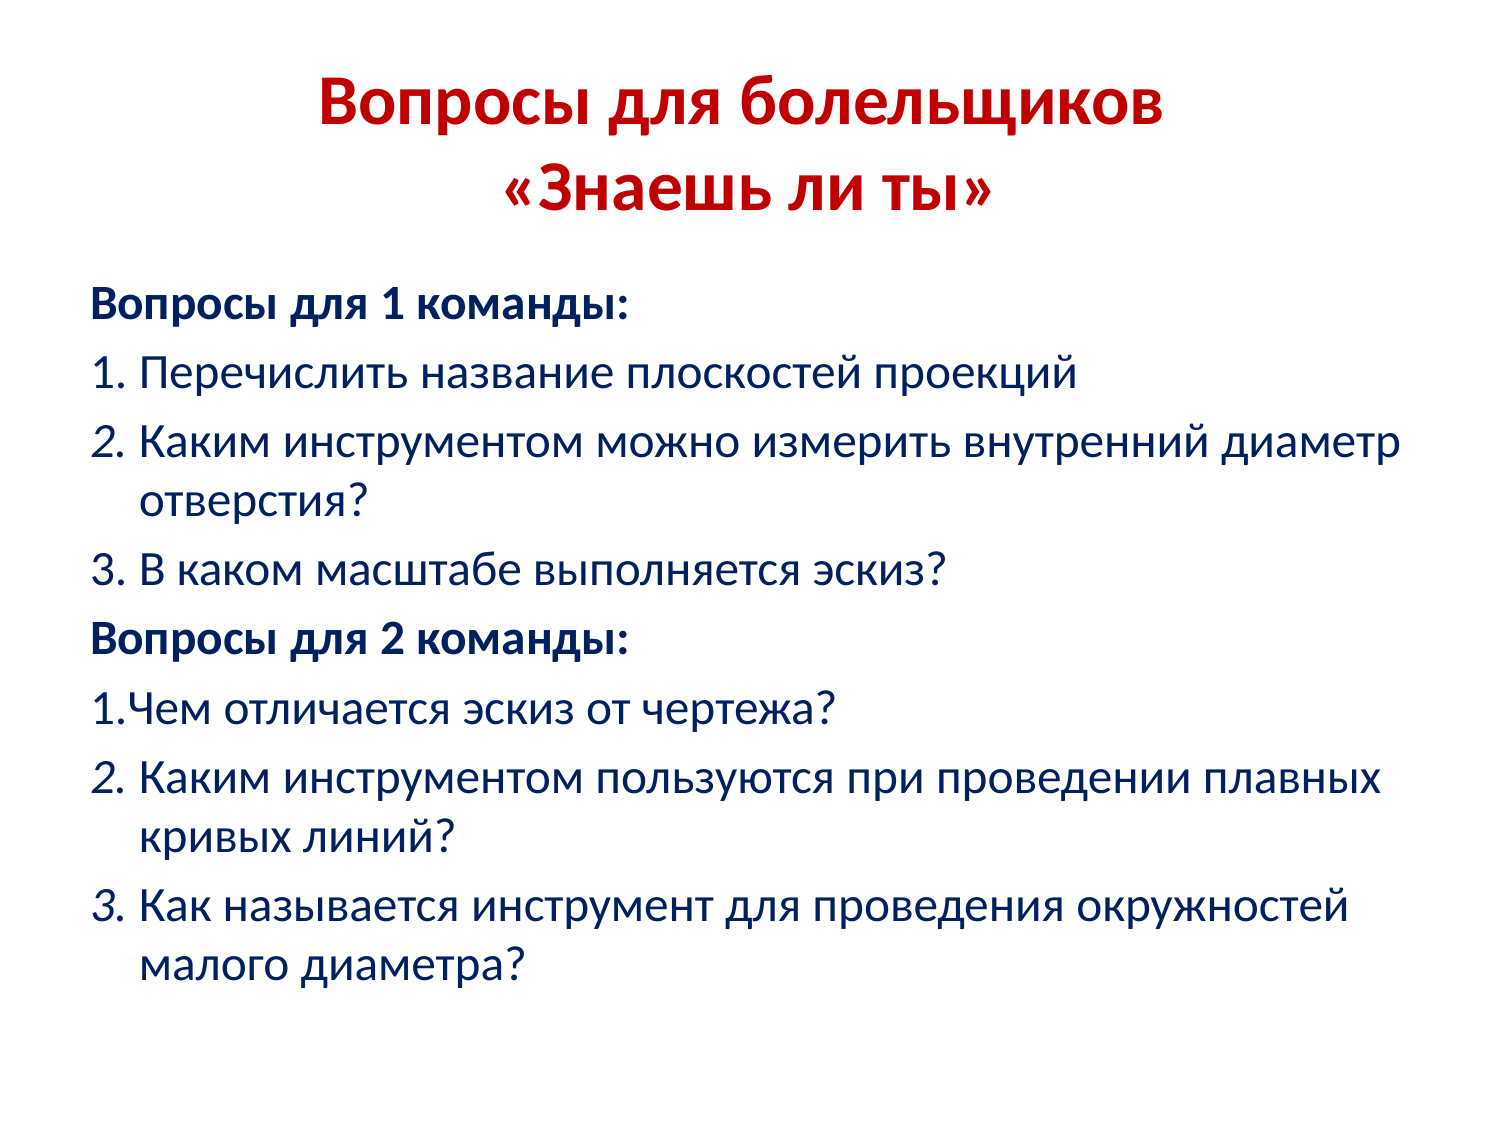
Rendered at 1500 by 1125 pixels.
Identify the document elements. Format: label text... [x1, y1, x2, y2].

title Вопросы для болельщиков «Знаешь ли ты» [75, 45, 1425, 233]
list Вопросы для 1 команды: 1. Перечислить название плоскостей проекций 2. Каким инструментом можно измерить внутренний диаметр отверстия? 3. В каком масштабе выполняется эскиз? Вопросы для 2 команды: 1.Чем отличается эскиз от чертежа? 2. Каким инструментом пользуются при проведении плавных кривых линий? 3. Как называется инструмент для проведения окружностей малого диаметра? [75, 262, 1425, 1005]
